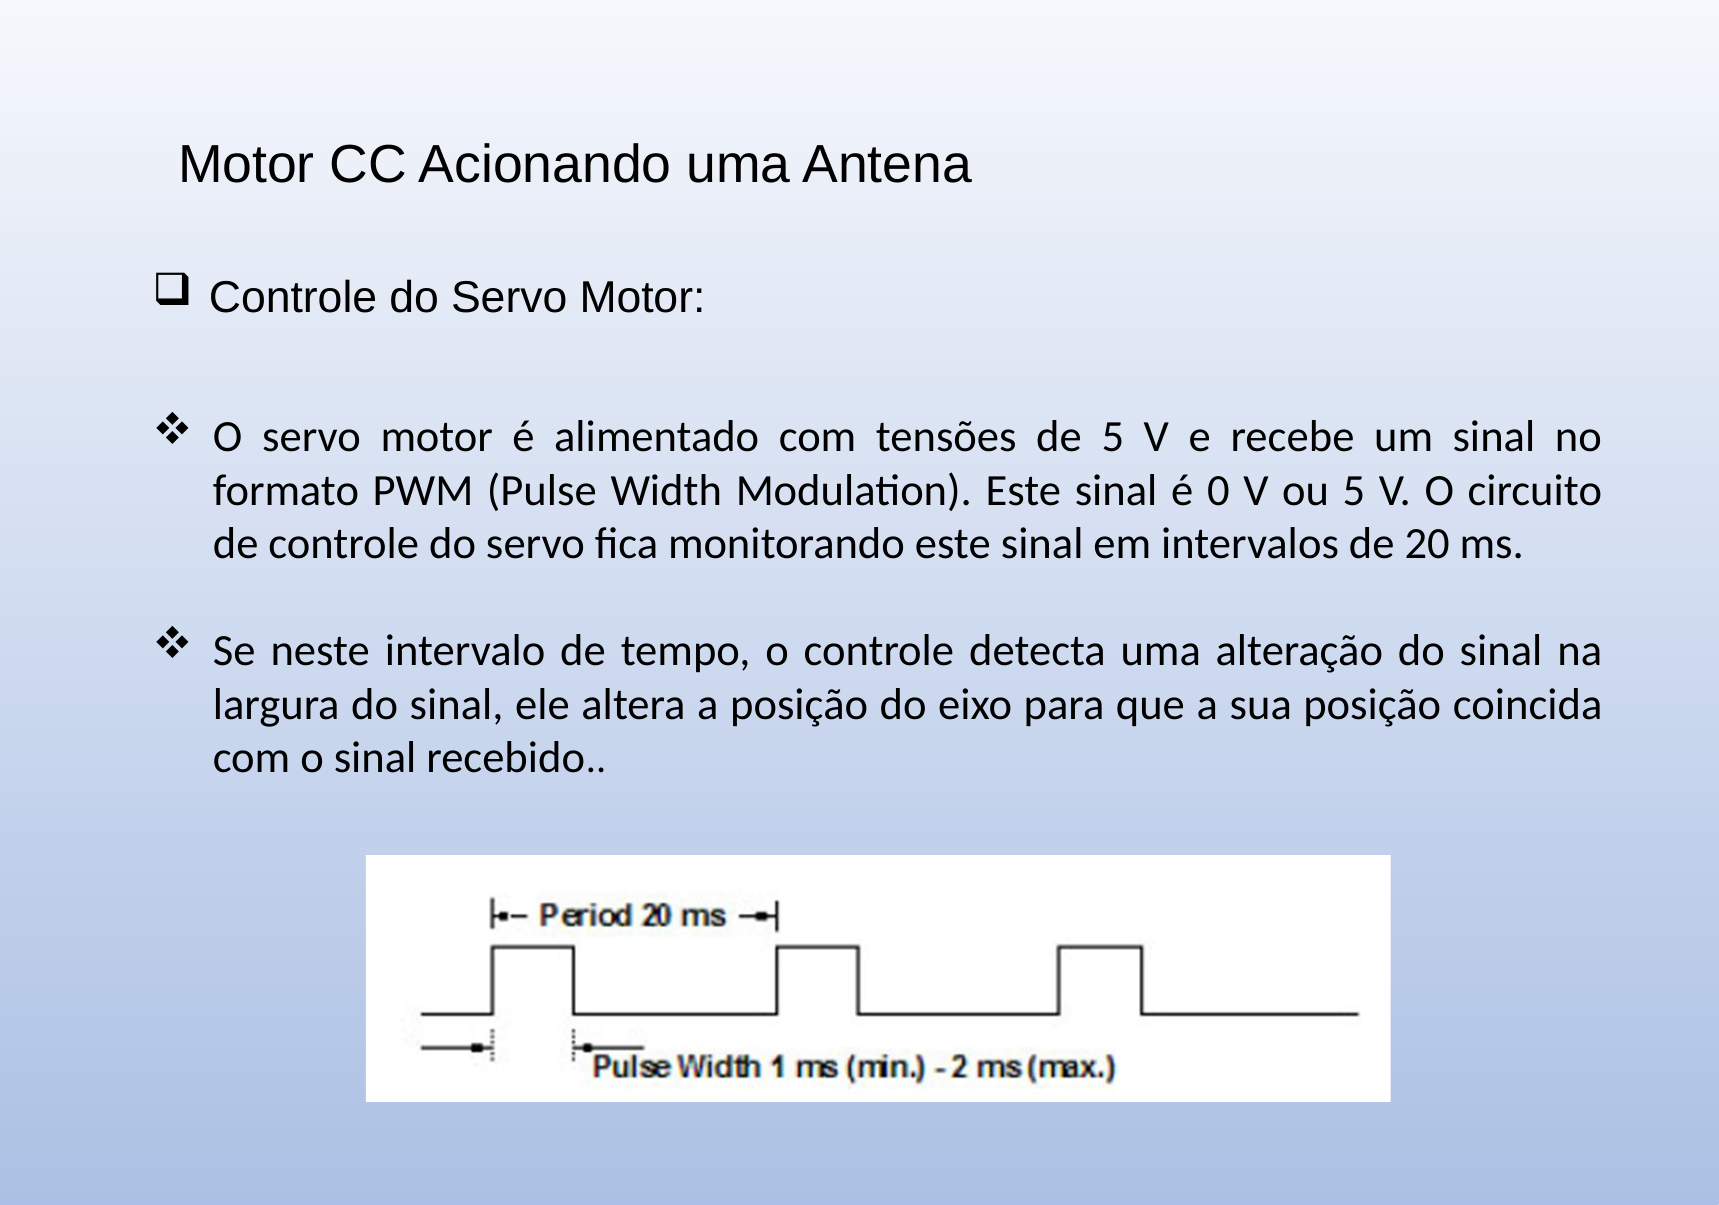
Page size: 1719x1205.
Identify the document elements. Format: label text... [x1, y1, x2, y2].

text_box Controle do Servo Motor: [138, 260, 1581, 329]
text_box Motor CC Acionando uma Antena [163, 121, 1442, 201]
text_box O servo motor é alimentado com tensões de 5 V e recebe um sinal no formato PWM (Pulse Width Modulation). Este sinal é 0 V ou 5 V. O circuito de controle do servo fica monitorando este sinal em intervalos de 20 ms. Se neste intervalo de tempo, o controle detecta uma alteração do sinal na largura do sinal, ele altera a posição do eixo para que a sua posição coincida com o sinal recebido.. [138, 399, 1619, 790]
picture [365, 855, 1391, 1102]
